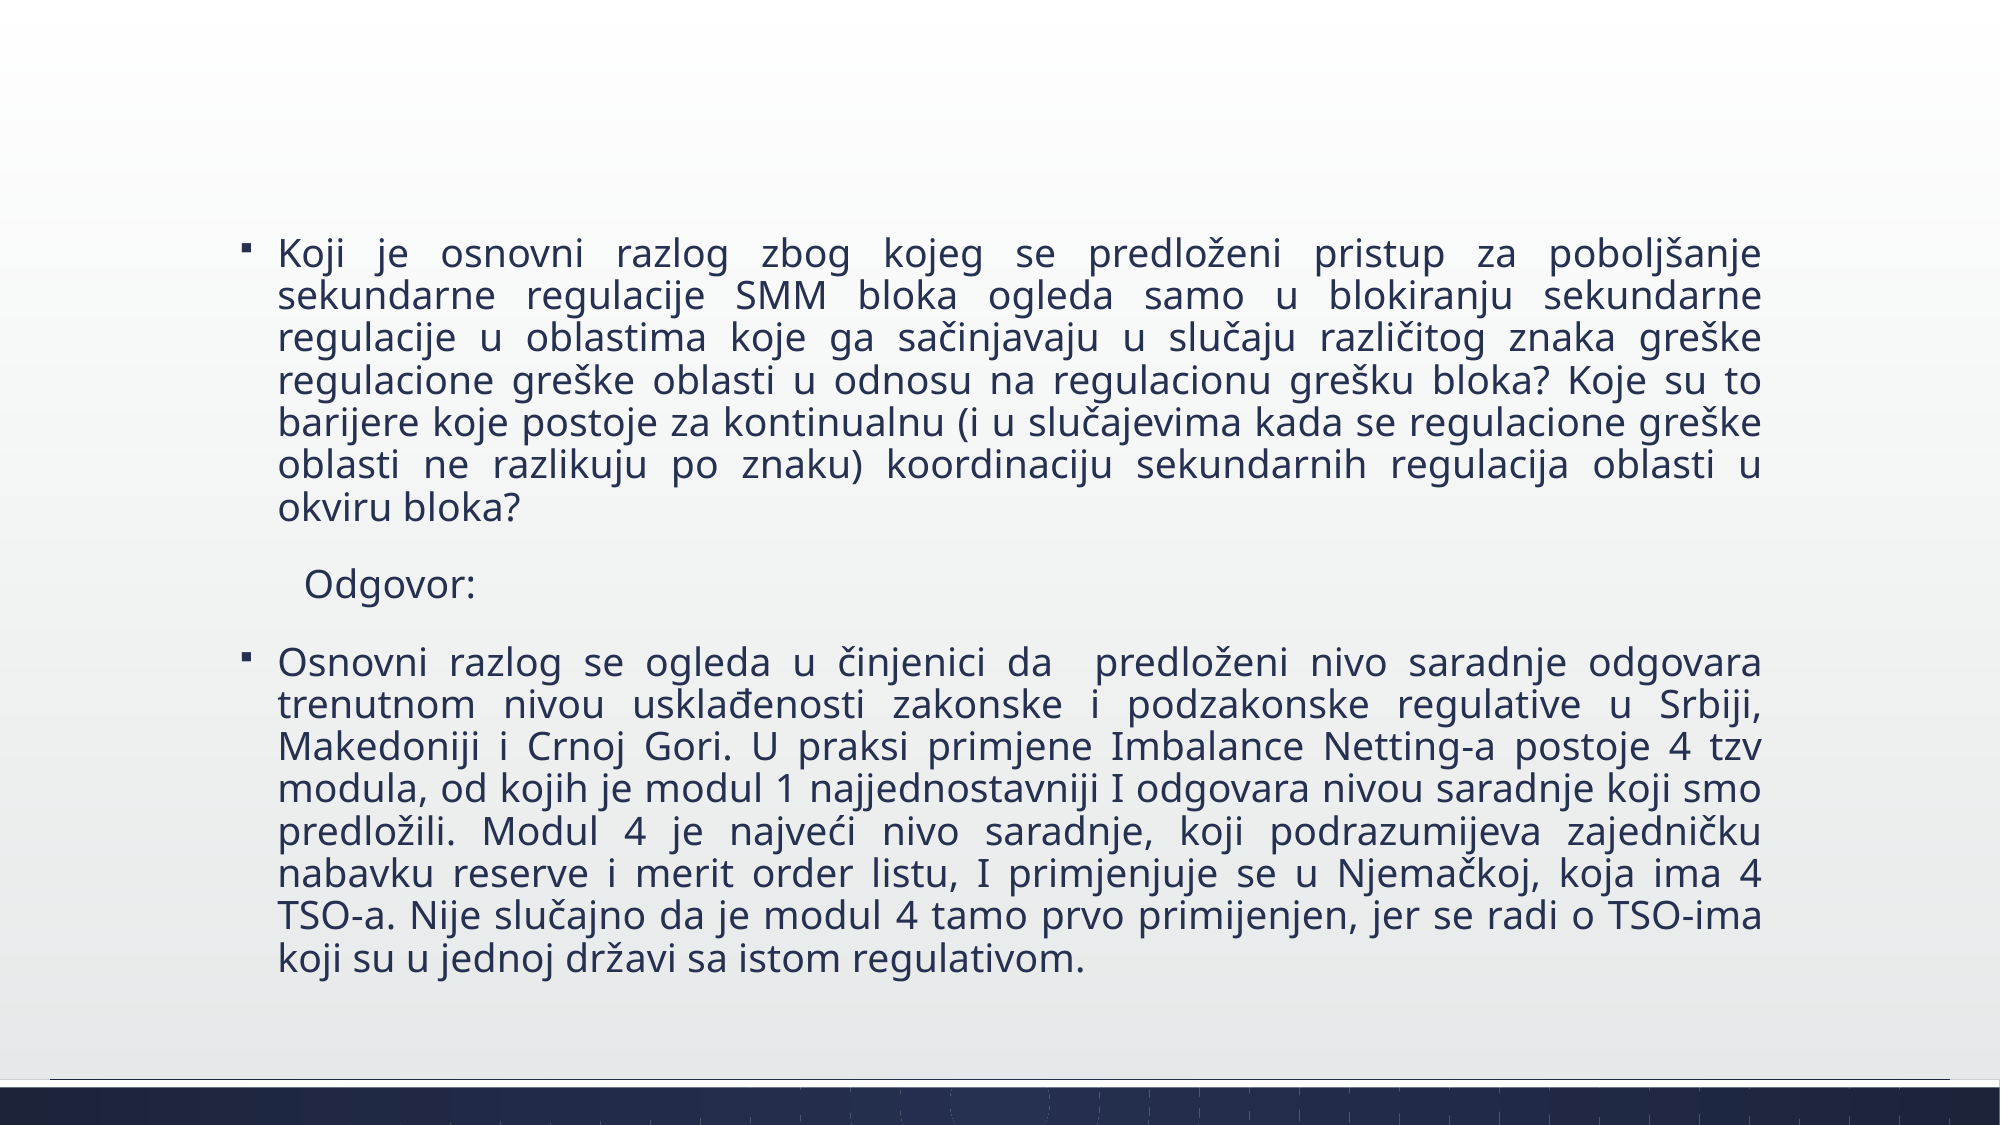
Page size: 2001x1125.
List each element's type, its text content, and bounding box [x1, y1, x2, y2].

list Koji je osnovni razlog zbog kojeg se predloženi pristup za poboljšanje sekundarne regulacije SMM bloka ogleda samo u blokiranju sekundarne regulacije u oblastima koje ga sačinjavaju u slučaju različitog znaka greške regulacione greške oblasti u odnosu na regulacionu grešku bloka? Koje su to barijere koje postoje za kontinualnu (i u slučajevima kada se regulacione greške oblasti ne razlikuju po znaku) koordinaciju sekundarnih regulacija oblasti u okviru bloka? Odgovor: Osnovni razlog se ogleda u činjenici da predloženi nivo saradnje odgovara trenutnom nivou usklađenosti zakonske i podzakonske regulative u Srbiji, Makedoniji i Crnoj Gori. U praksi primjene Imbalance Netting-a postoje 4 tzv modula, od kojih je modul 1 najjednostavniji I odgovara nivou saradnje koji smo predložili. Modul 4 je najveći nivo saradnje, koji podrazumijeva zajedničku nabavku reserve i merit order listu, I primjenjuje se u Njemačkoj, koja ima 4 TSO-a. Nije slučajno da je modul 4 tamo prvo primijenjen, jer se radi o TSO-ima koji su u jednoj državi sa istom regulativom. [219, 66, 1780, 990]
